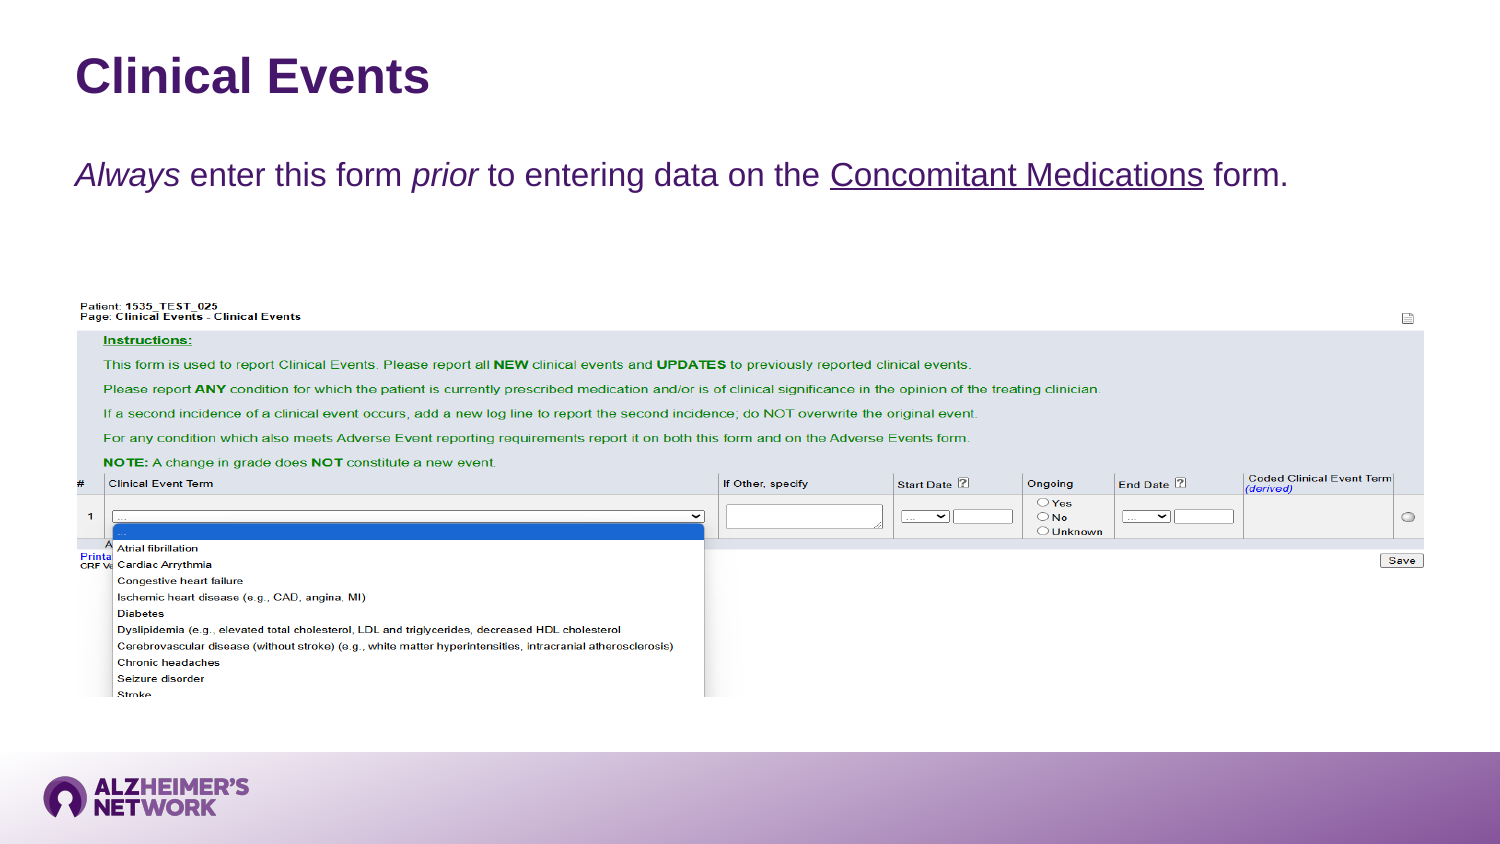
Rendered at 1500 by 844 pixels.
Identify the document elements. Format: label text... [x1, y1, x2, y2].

picture [35, 768, 258, 829]
list Always enter this form prior to entering data on the Concomitant Medications form. [75, 152, 1313, 250]
picture [74, 281, 1425, 712]
list Clinical Events [75, 50, 800, 152]
